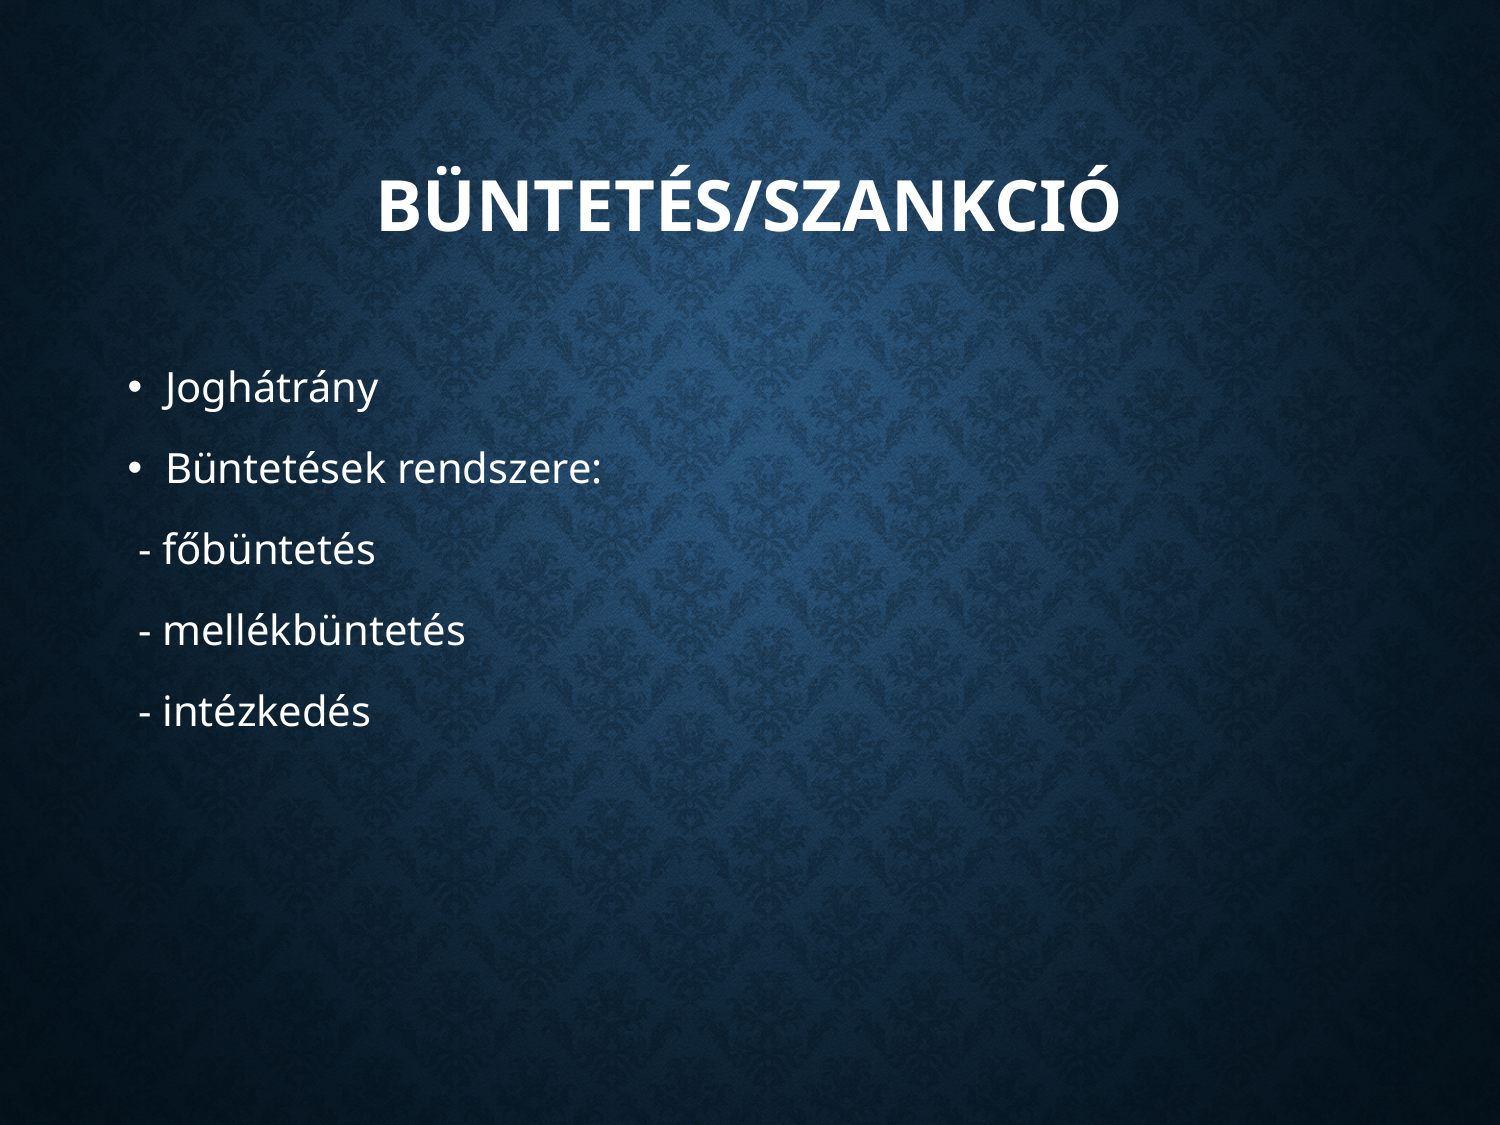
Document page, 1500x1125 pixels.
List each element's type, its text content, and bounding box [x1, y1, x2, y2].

list Joghátrány Büntetések rendszere: - főbüntetés - mellékbüntetés - intézkedés [112, 343, 1387, 950]
title Büntetés/szankció [112, 99, 1387, 318]
